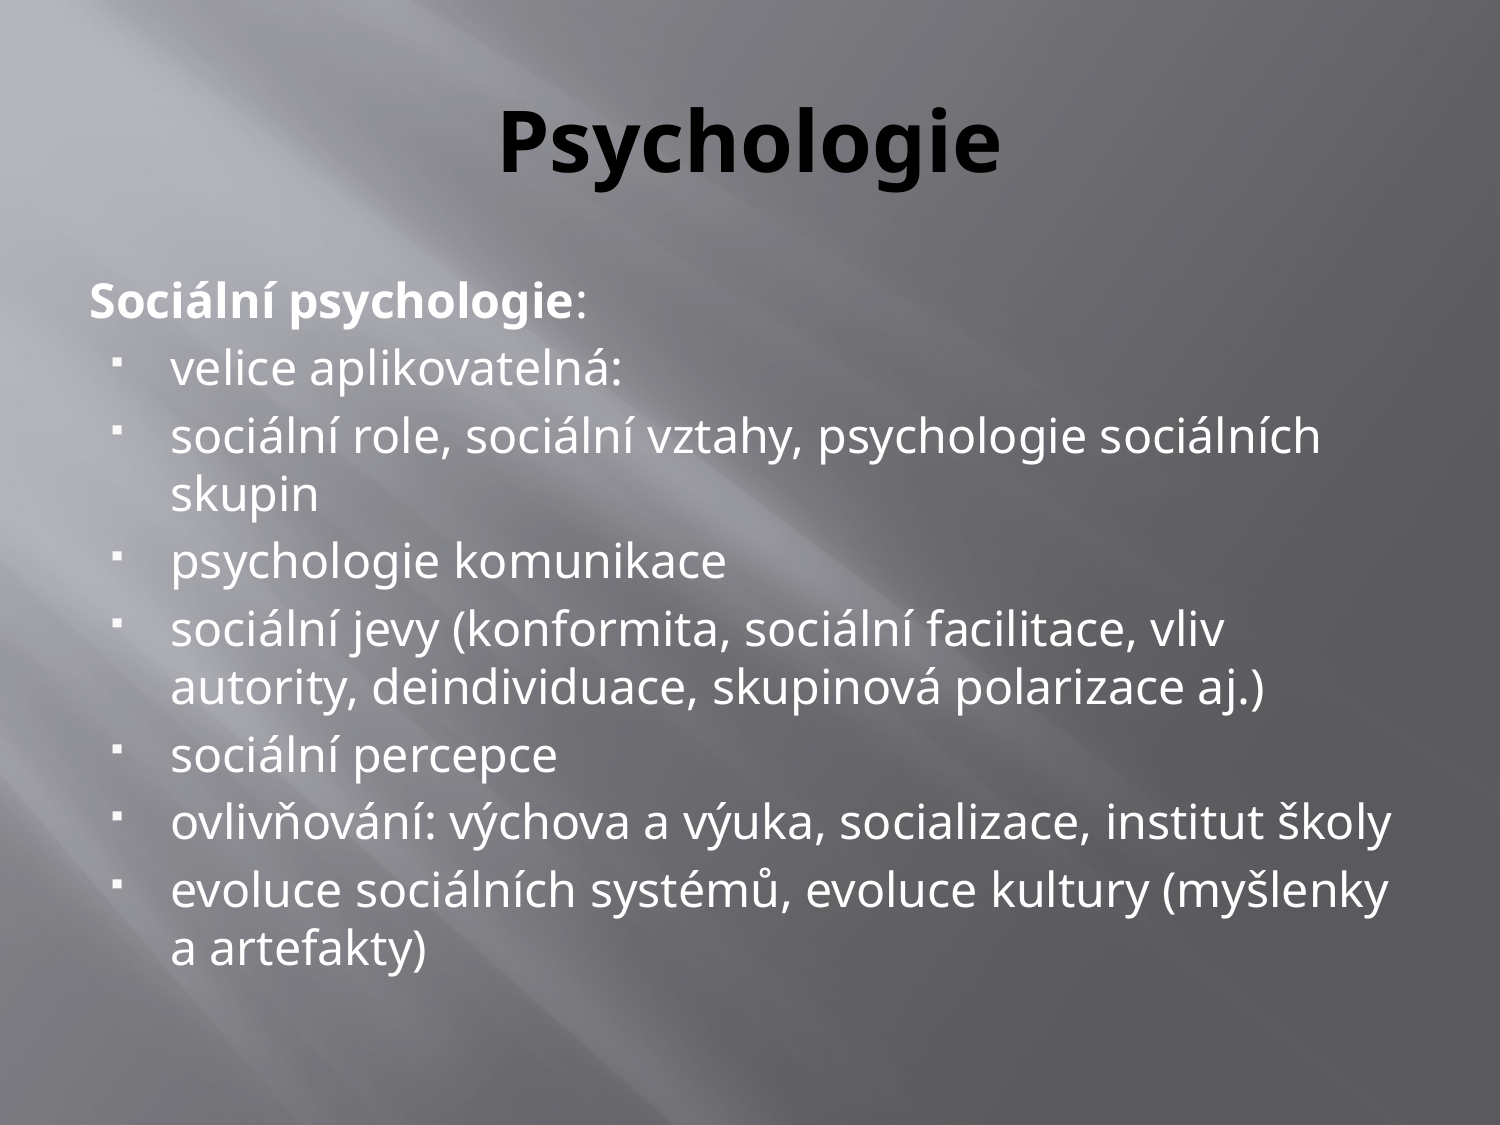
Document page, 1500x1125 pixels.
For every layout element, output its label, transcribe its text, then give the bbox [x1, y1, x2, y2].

title Psychologie [75, 45, 1425, 233]
list Sociální psychologie: velice aplikovatelná: sociální role, sociální vztahy, psychologie sociálních skupin psychologie komunikace sociální jevy (konformita, sociální facilitace, vliv autority, deindividuace, skupinová polarizace aj.) sociální percepce ovlivňování: výchova a výuka, socializace, institut školy evoluce sociálních systémů, evoluce kultury (myšlenky a artefakty) [75, 262, 1425, 1035]
